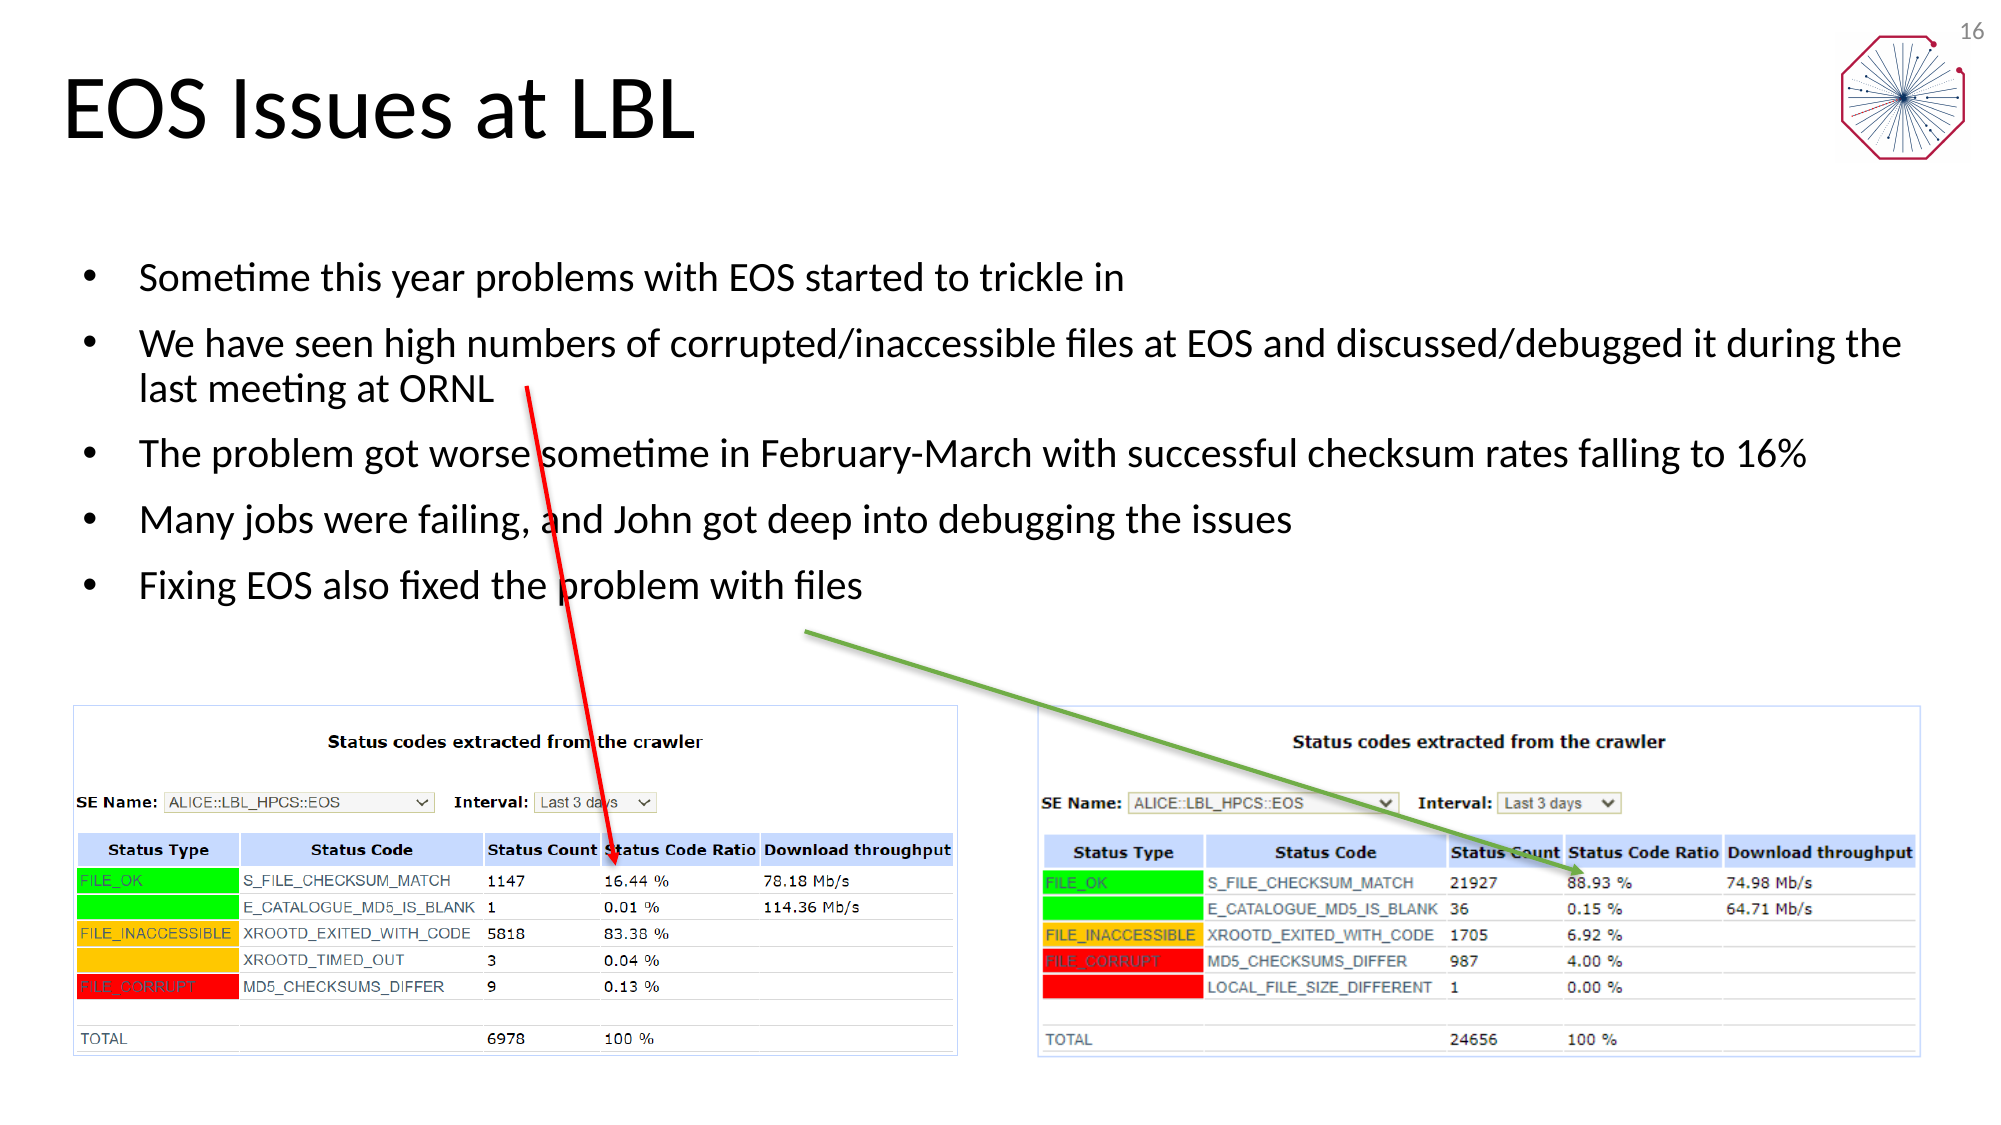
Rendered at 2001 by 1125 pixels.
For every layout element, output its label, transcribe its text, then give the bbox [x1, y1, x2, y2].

title EOS Issues at LBL [47, 0, 1865, 218]
picture [1865, 32, 1971, 163]
picture [1027, 695, 1929, 1063]
list Sometime this year problems with EOS started to trickle in We have seen high numbers of corrupted/inaccessible files at EOS and discussed/debugged it during the last meeting at ORNL The problem got worse sometime in February-March with successful checksum rates falling to 16% Many jobs were failing, and John got deep into debugging the issues Fixing EOS also fixed the problem with files [48, 247, 1938, 1011]
slide_number 16 [1937, 0, 2000, 60]
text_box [526, 385, 616, 866]
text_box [804, 630, 1585, 874]
picture [66, 698, 967, 1060]
